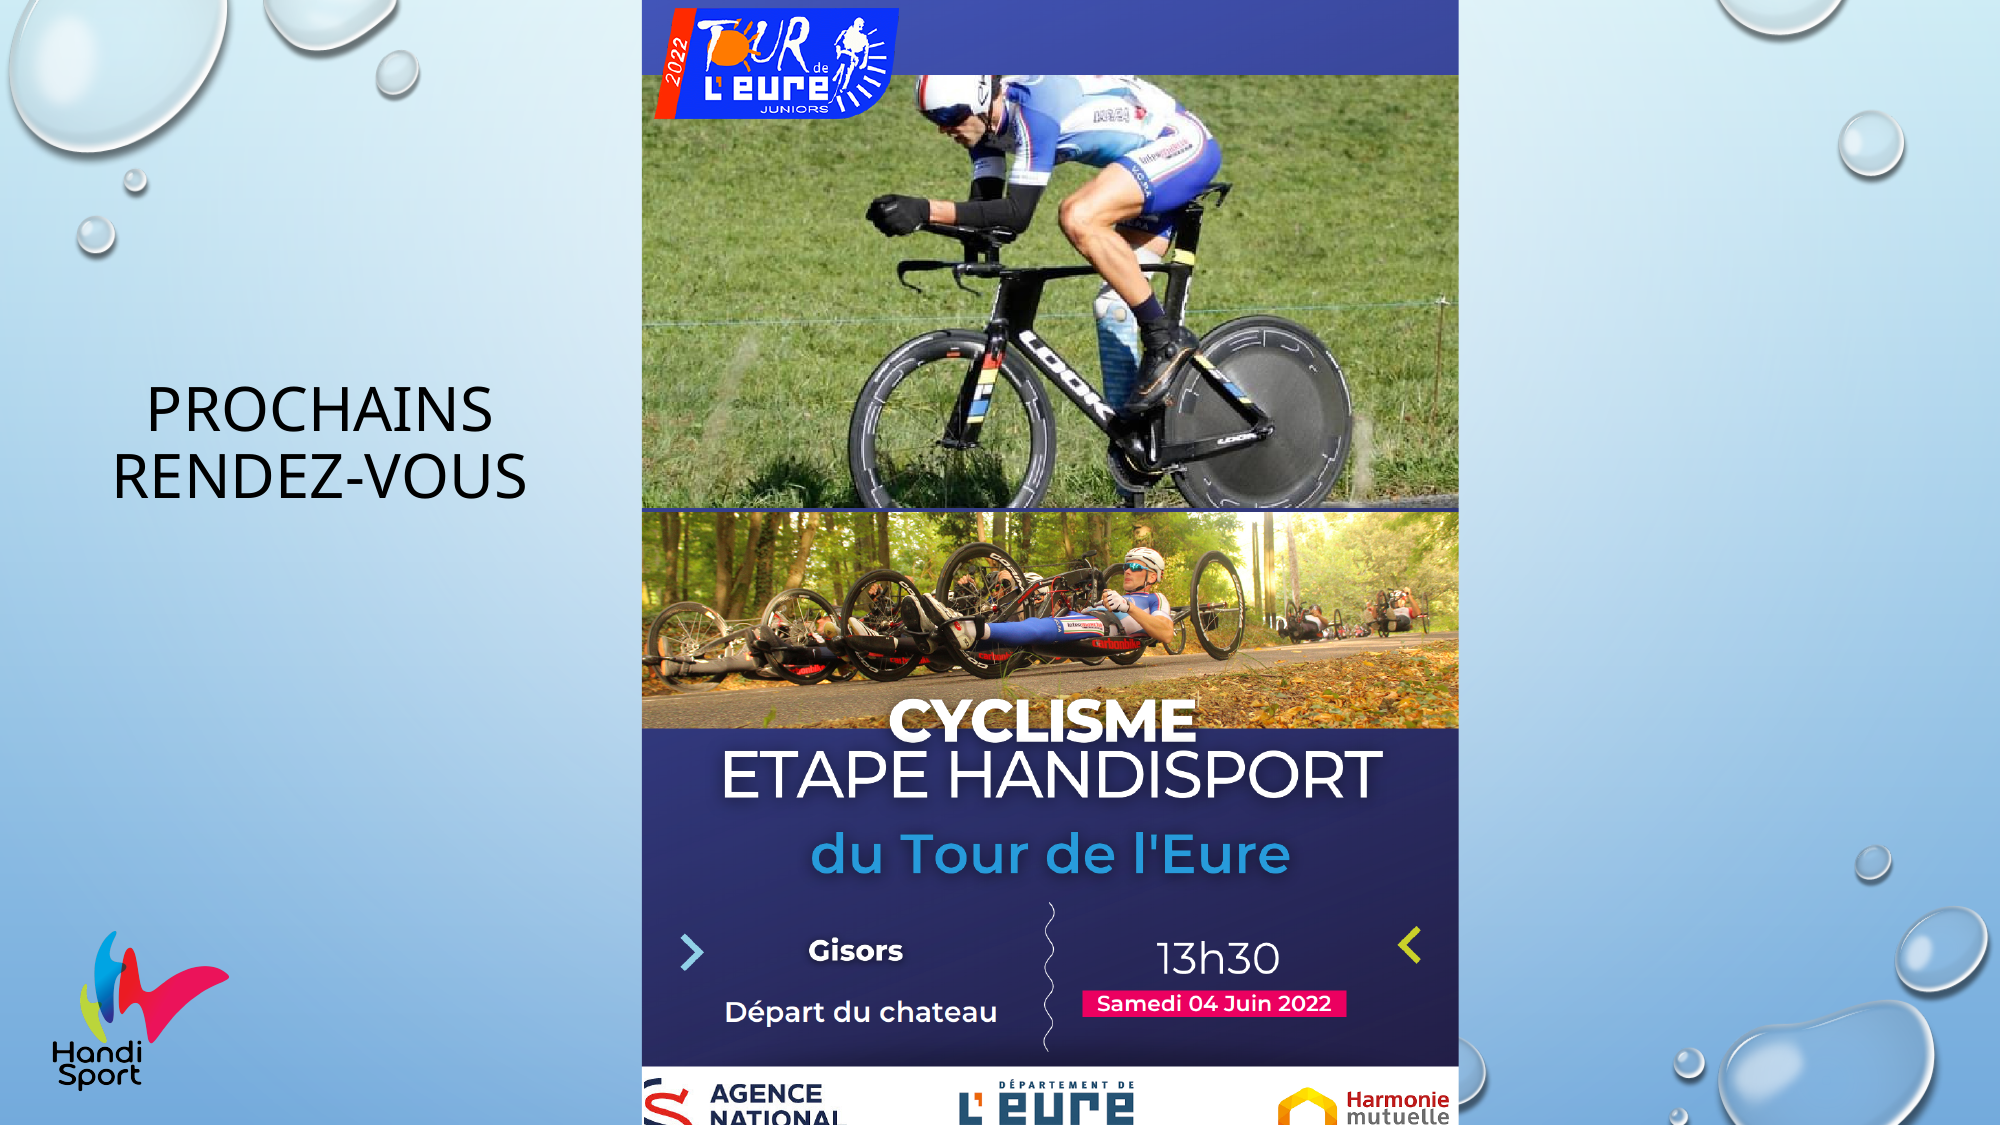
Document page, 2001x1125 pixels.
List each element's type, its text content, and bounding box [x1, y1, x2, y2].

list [654, 8, 899, 119]
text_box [641, 0, 1459, 1125]
picture [0, 0, 641, 1125]
picture [1459, 0, 2000, 1125]
title PROCHAINS RENDEZ-VOUS [33, 370, 607, 520]
